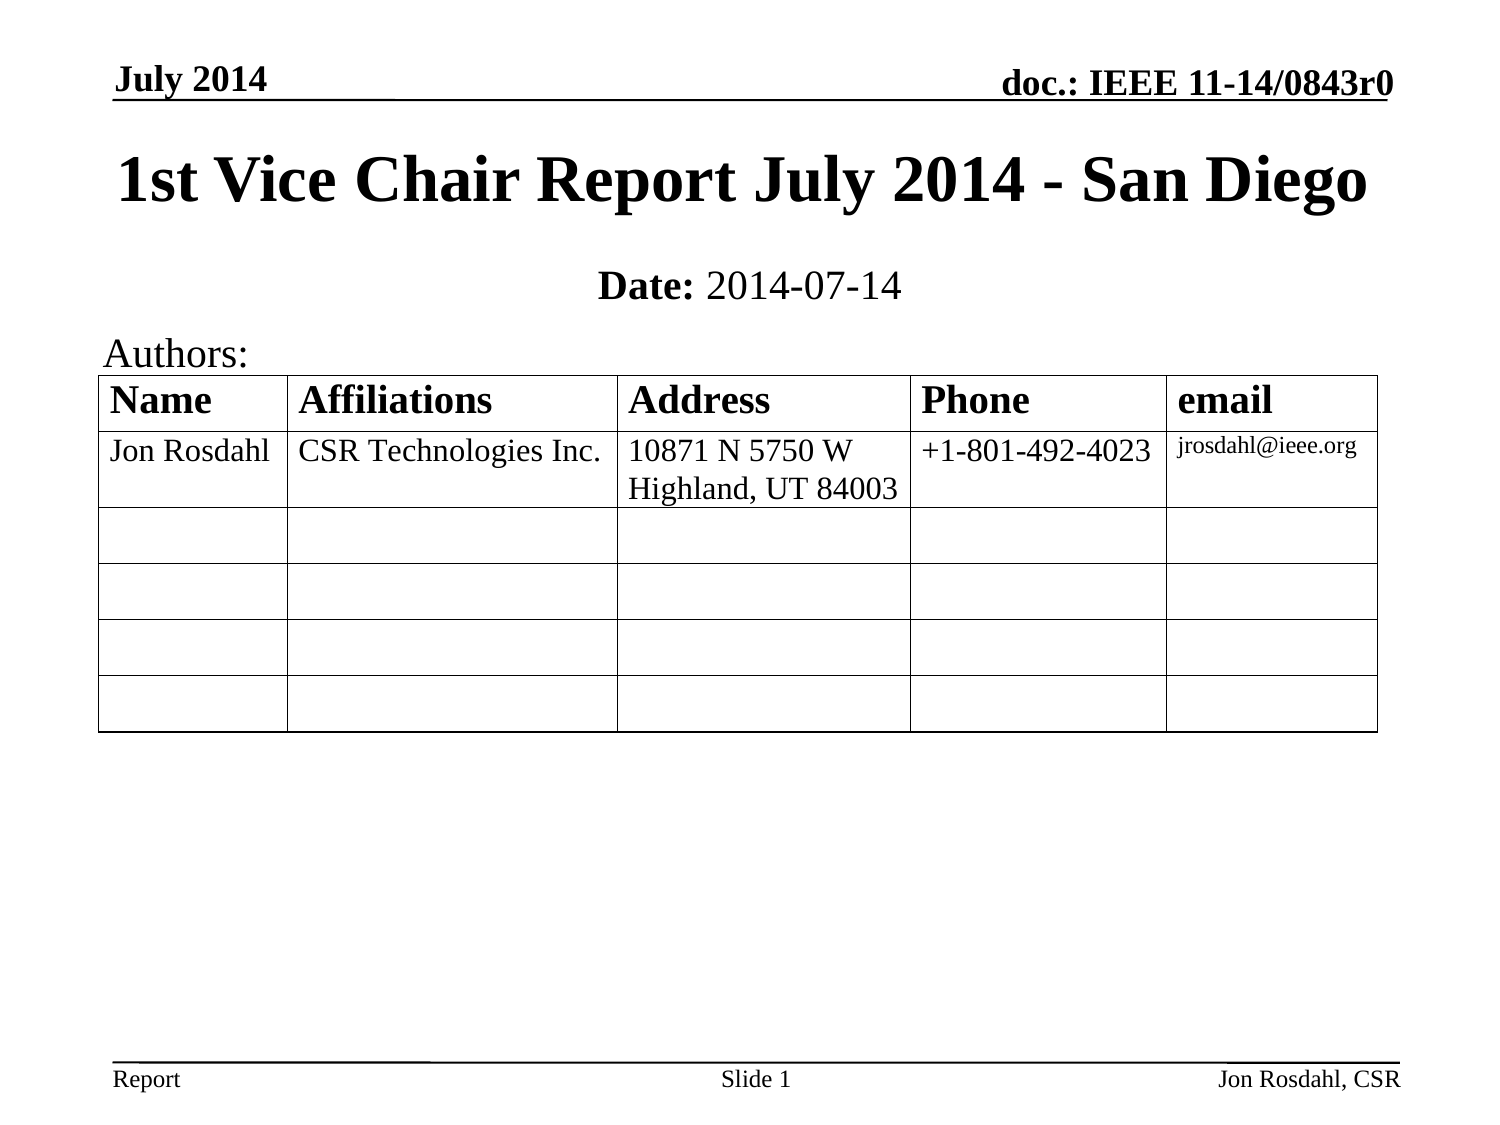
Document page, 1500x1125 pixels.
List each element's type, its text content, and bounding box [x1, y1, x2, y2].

footer Jon Rosdahl, CSR [902, 1061, 1402, 1093]
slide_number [114, 54, 493, 100]
text_box Authors: [87, 318, 325, 373]
title 1st Vice Chair Report July 2014 - San Diego [99, 112, 1388, 238]
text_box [83, 374, 1409, 782]
slide_number Slide 1 [712, 1061, 800, 1123]
list Date: 2014-07-14 [112, 249, 1388, 316]
